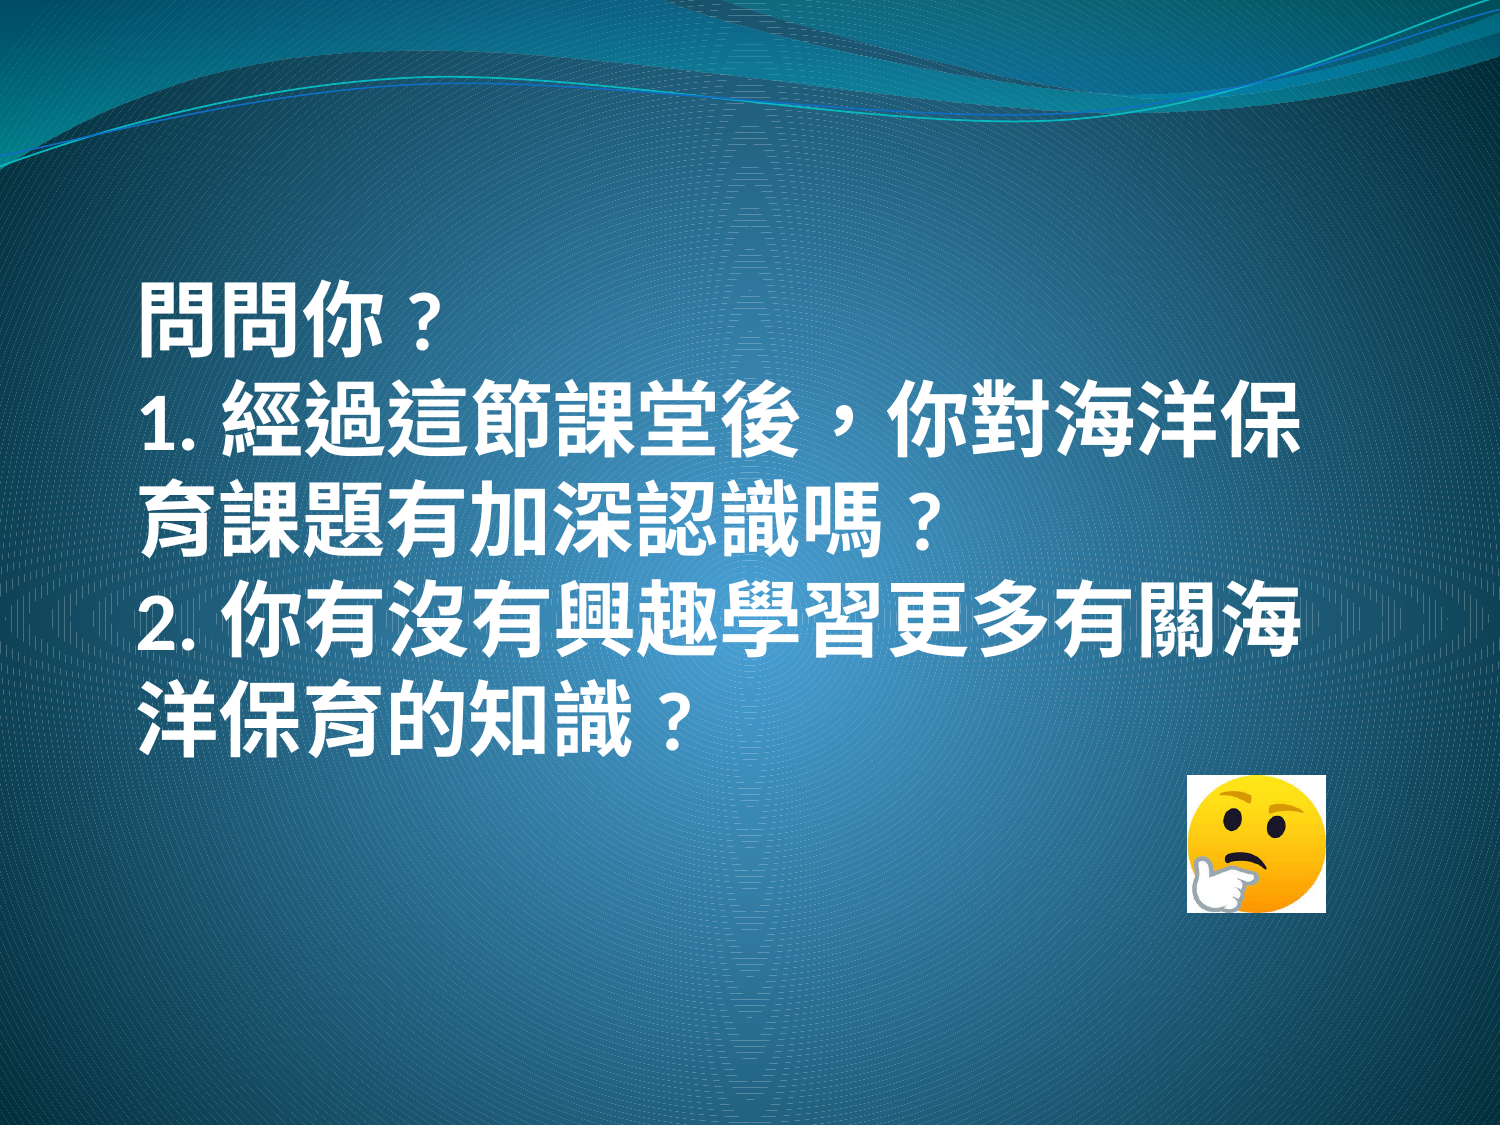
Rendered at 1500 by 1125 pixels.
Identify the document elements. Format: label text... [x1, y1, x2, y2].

title 問問你? 1.經過這節課堂後，你對海洋保育課題有加深認識嗎? 2.你有沒有興趣學習更多有關海洋保育的知識? [135, 408, 1365, 768]
picture [1186, 774, 1326, 913]
